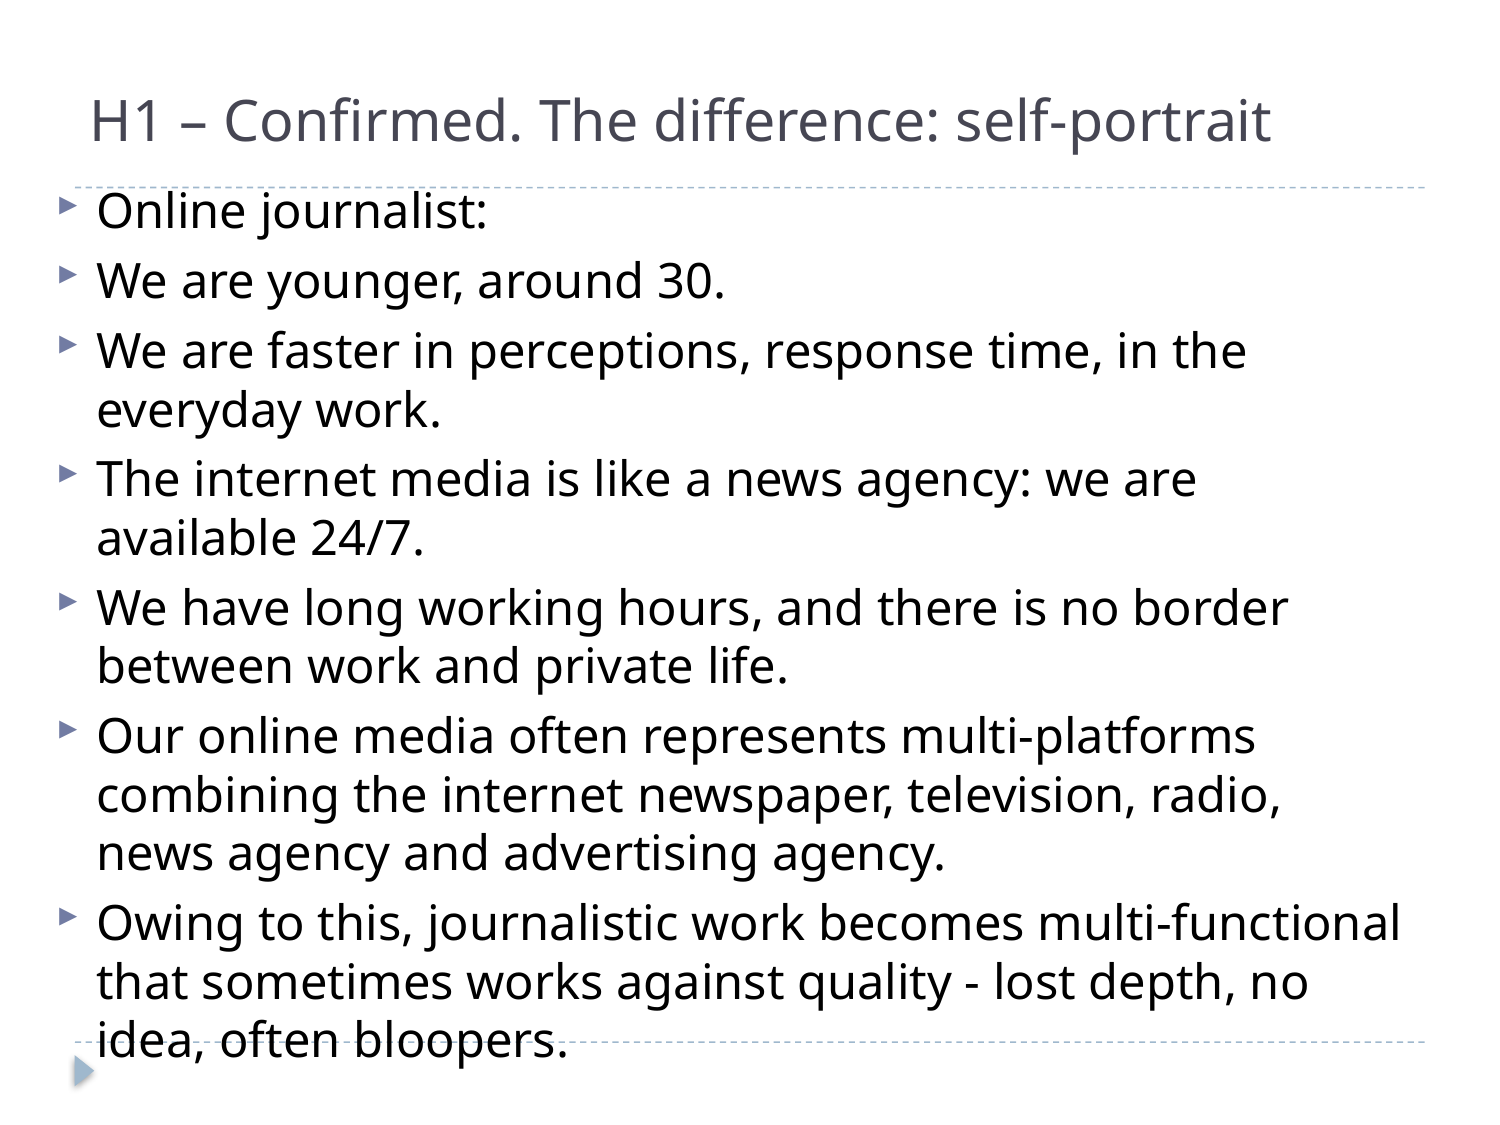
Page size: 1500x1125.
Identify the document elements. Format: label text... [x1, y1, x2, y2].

title H1 – Confirmed. The difference: self-portrait [75, 24, 1425, 161]
list Online journalist: We are younger, around 30. We are faster in perceptions, response time, in the everyday work. The internet media is like a news agency: we are available 24/7. We have long working hours, and there is no border between work and private life. Our online media often represents multi-platforms combining the internet newspaper, television, radio, news agency and advertising agency. Owing to this, journalistic work becomes multi-functional that sometimes works against quality - lost depth, no idea, often bloopers. [41, 172, 1425, 1083]
